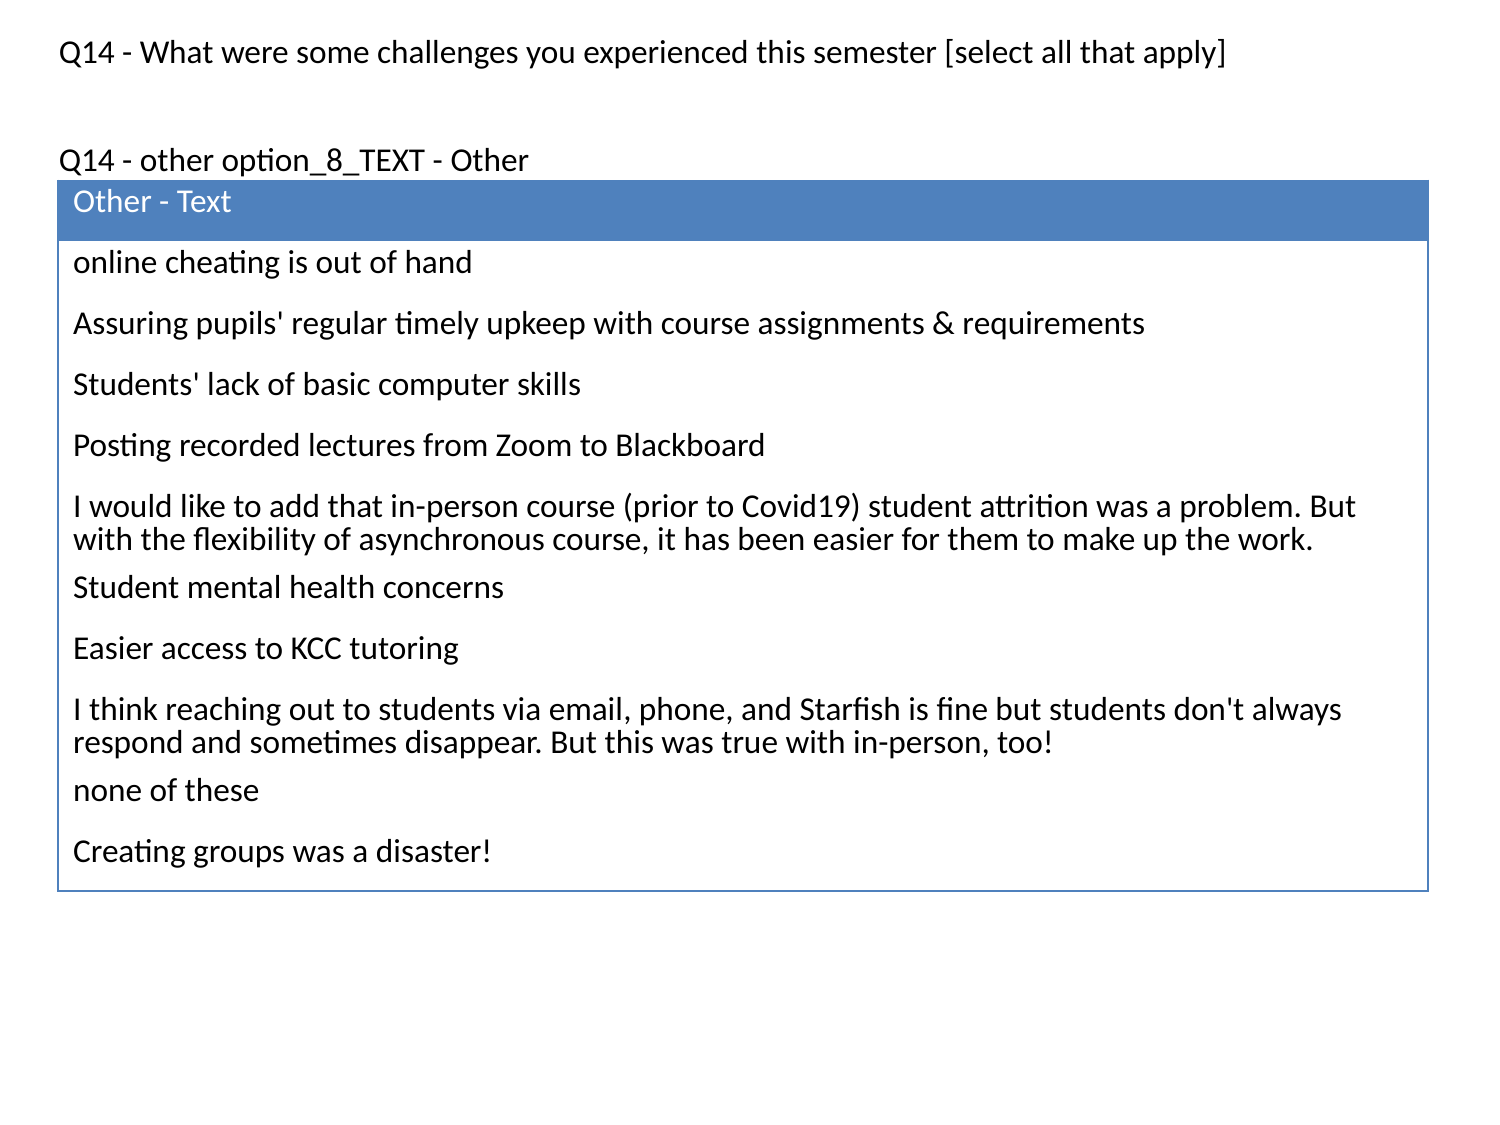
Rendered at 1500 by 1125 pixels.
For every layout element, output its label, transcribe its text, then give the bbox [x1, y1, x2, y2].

table_cell I would like to add that in-person course (prior to Covid19) student attrition was a problem. But with the flexibility of asynchronous course, it has been easier for them to make up the work. [59, 485, 1427, 566]
table_cell Posting recorded lectures from Zoom to Blackboard [59, 424, 1427, 485]
table_cell Assuring pupils' regular timely upkeep with course assignments & requirements [59, 302, 1427, 363]
table_cell none of these [59, 769, 1427, 830]
table_cell online cheating is out of hand [59, 241, 1427, 302]
table_cell Easier access to KCC tutoring [59, 627, 1427, 688]
text_box Q14 - other option_8_TEXT - Other [44, 131, 1395, 192]
table_cell Students' lack of basic computer skills [59, 363, 1427, 424]
text_box Q14 - What were some challenges you experienced this semester [select all that apply] [44, 22, 1395, 84]
table_header Other - Text [59, 181, 1427, 241]
table_cell Student mental health concerns [59, 566, 1427, 627]
table_cell I think reaching out to students via email, phone, and Starfish is fine but students don't always respond and sometimes disappear. But this was true with in-person, too! [59, 688, 1427, 769]
table_cell Creating groups was a disaster! [59, 830, 1427, 890]
